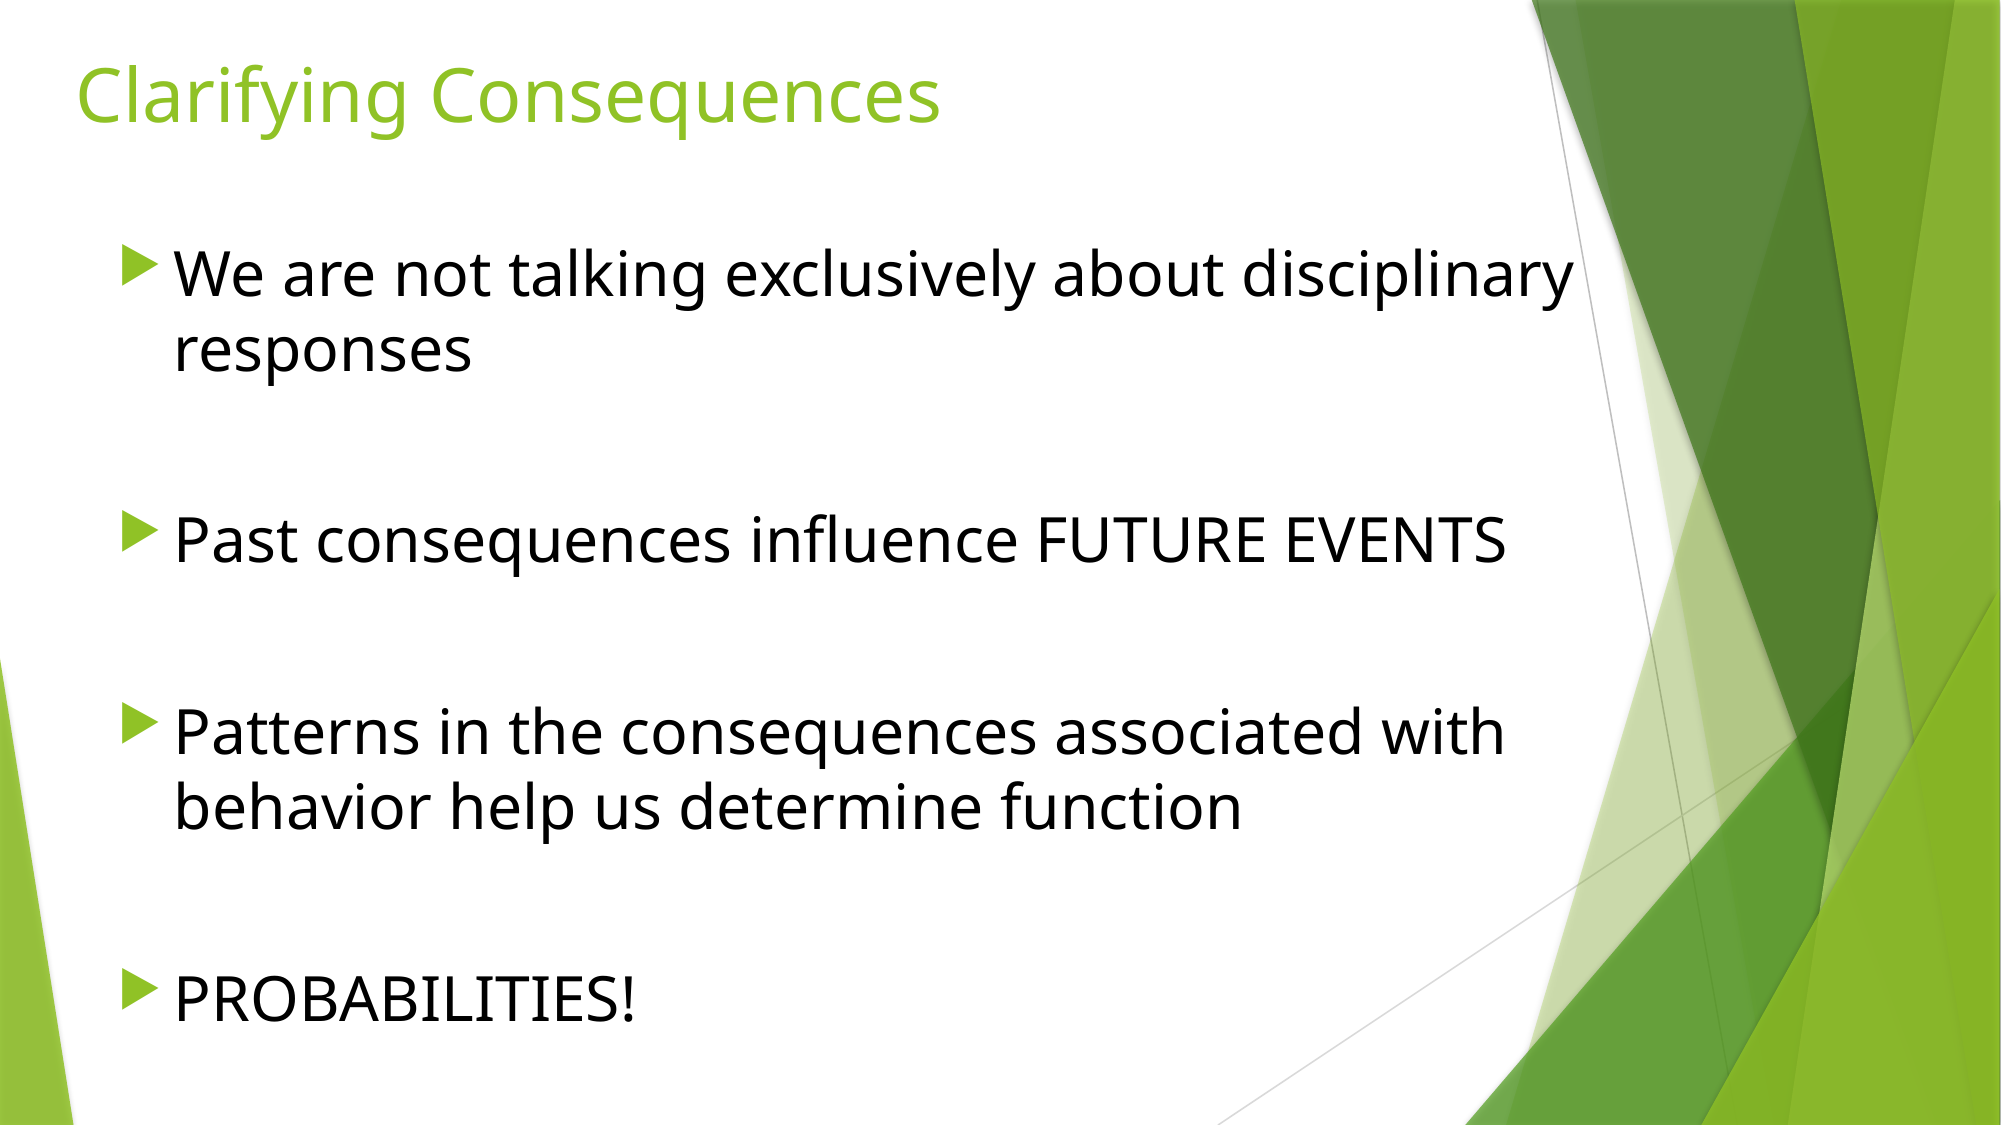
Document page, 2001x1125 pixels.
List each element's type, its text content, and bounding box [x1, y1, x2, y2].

list We are not talking exclusively about disciplinary responses Past consequences influence FUTURE EVENTS Patterns in the consequences associated with behavior help us determine function PROBABILITIES! [102, 226, 1781, 1061]
title Clarifying Consequences [60, 39, 1471, 257]
